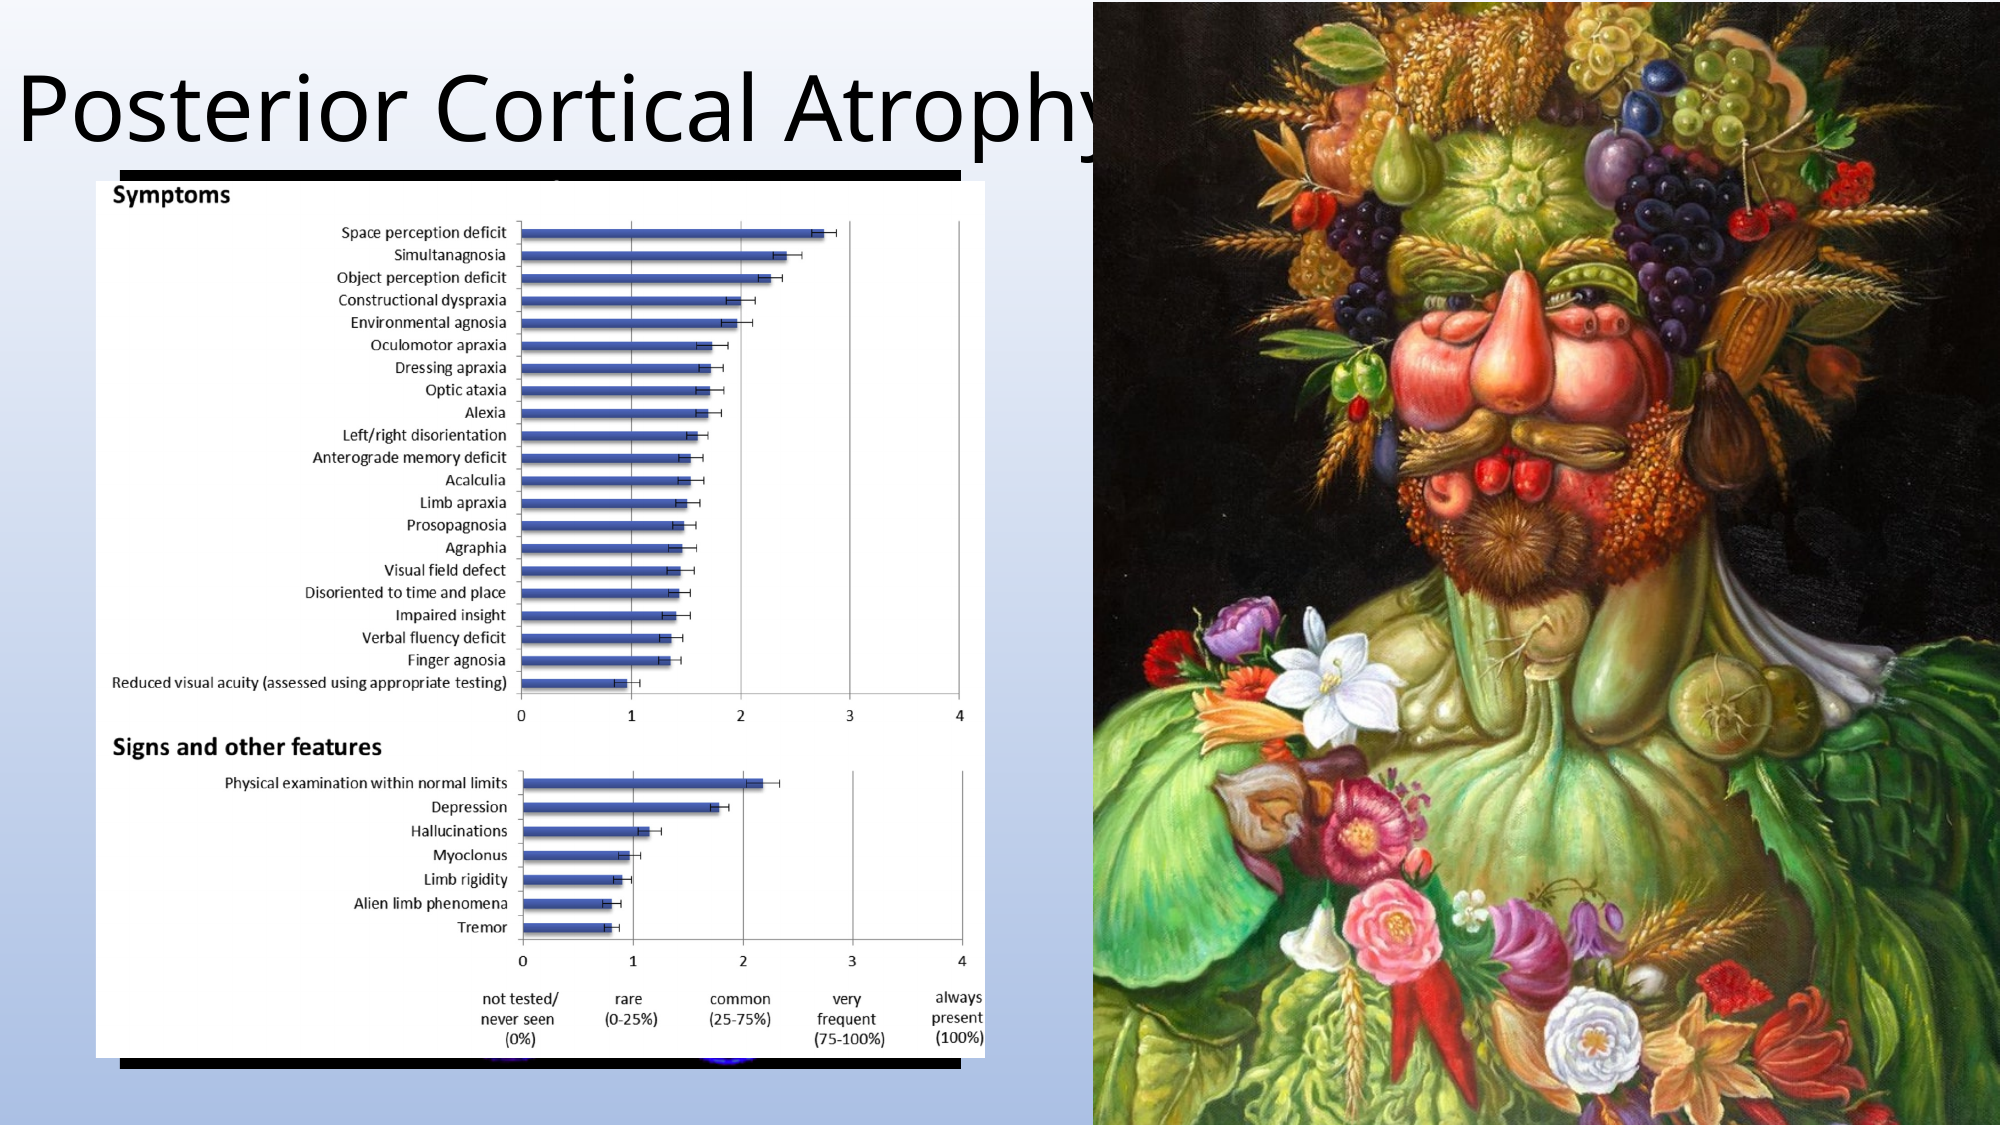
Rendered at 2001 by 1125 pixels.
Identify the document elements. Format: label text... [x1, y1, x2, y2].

picture [95, 170, 985, 1069]
picture [1093, 2, 2000, 1125]
title Posterior Cortical Atrophy [0, 3, 1093, 221]
